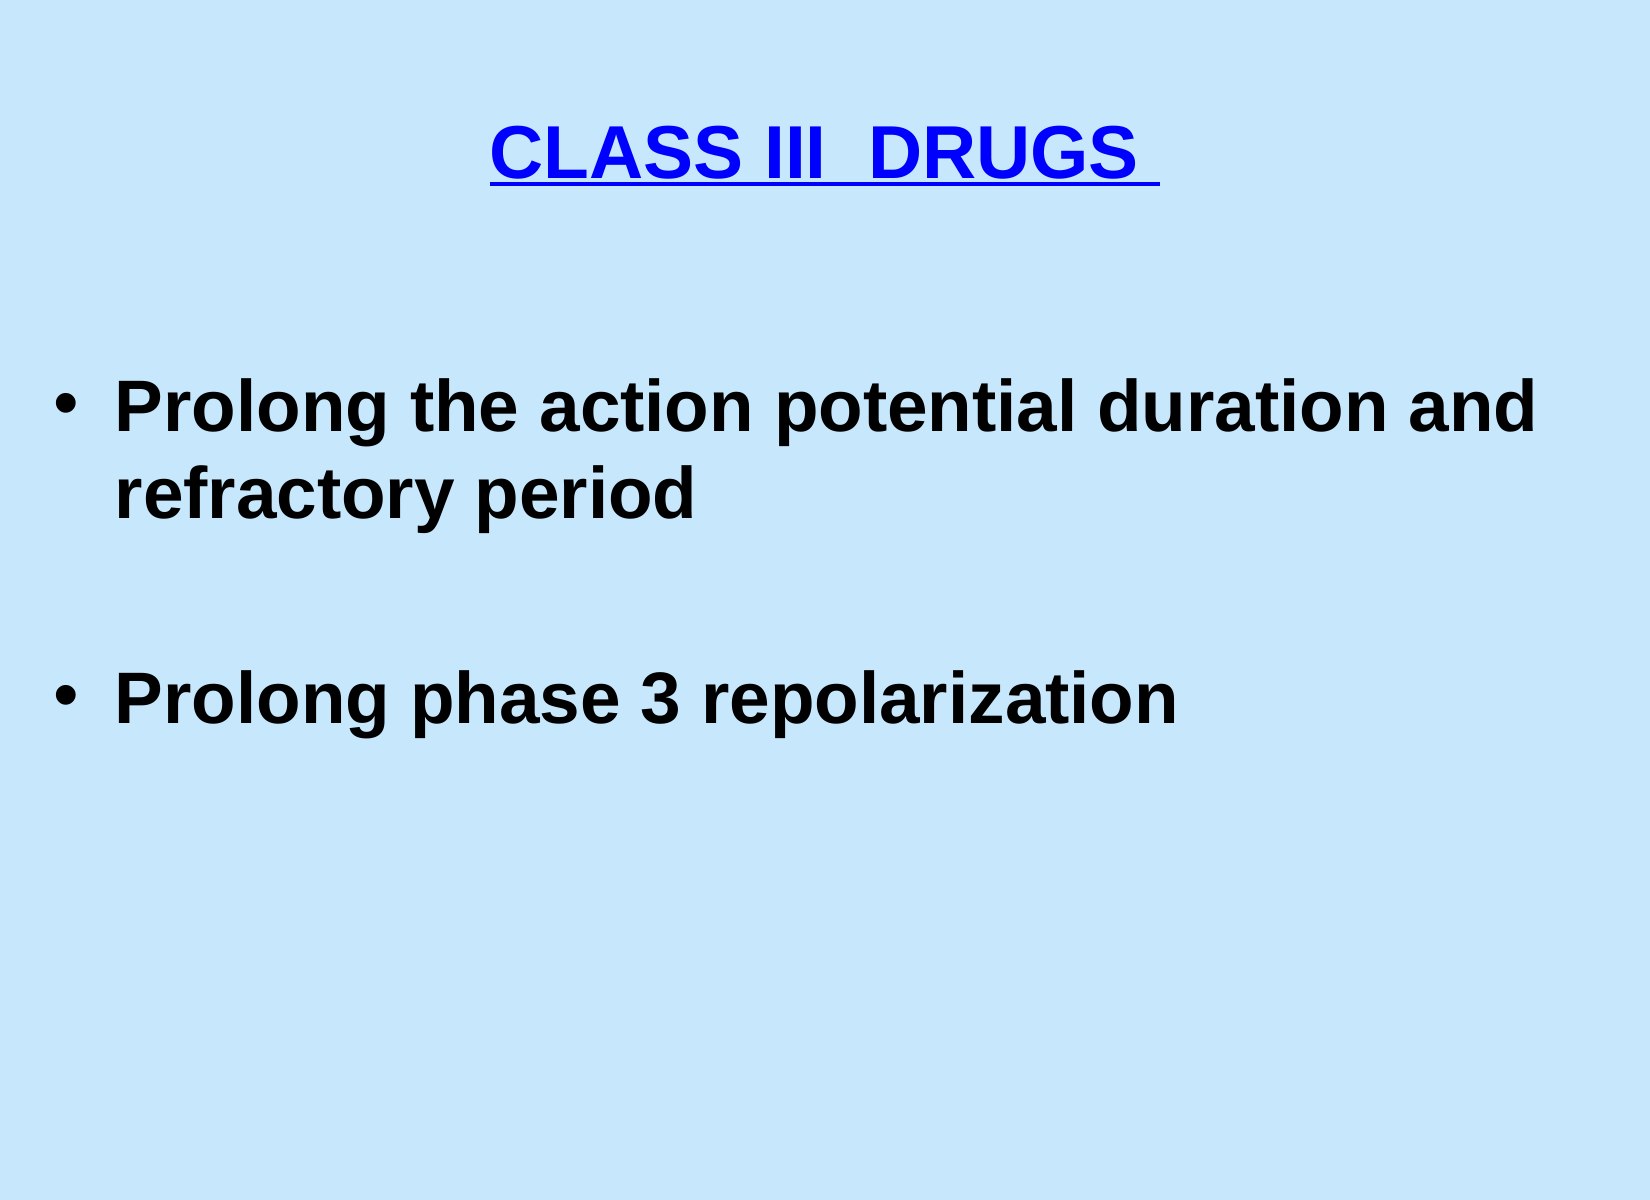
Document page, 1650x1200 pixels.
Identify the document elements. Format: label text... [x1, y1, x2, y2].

title CLASS III DRUGS [82, 48, 1568, 248]
list Prolong the action potential duration and refractory period Prolong phase 3 repolarization [37, 248, 1568, 1041]
